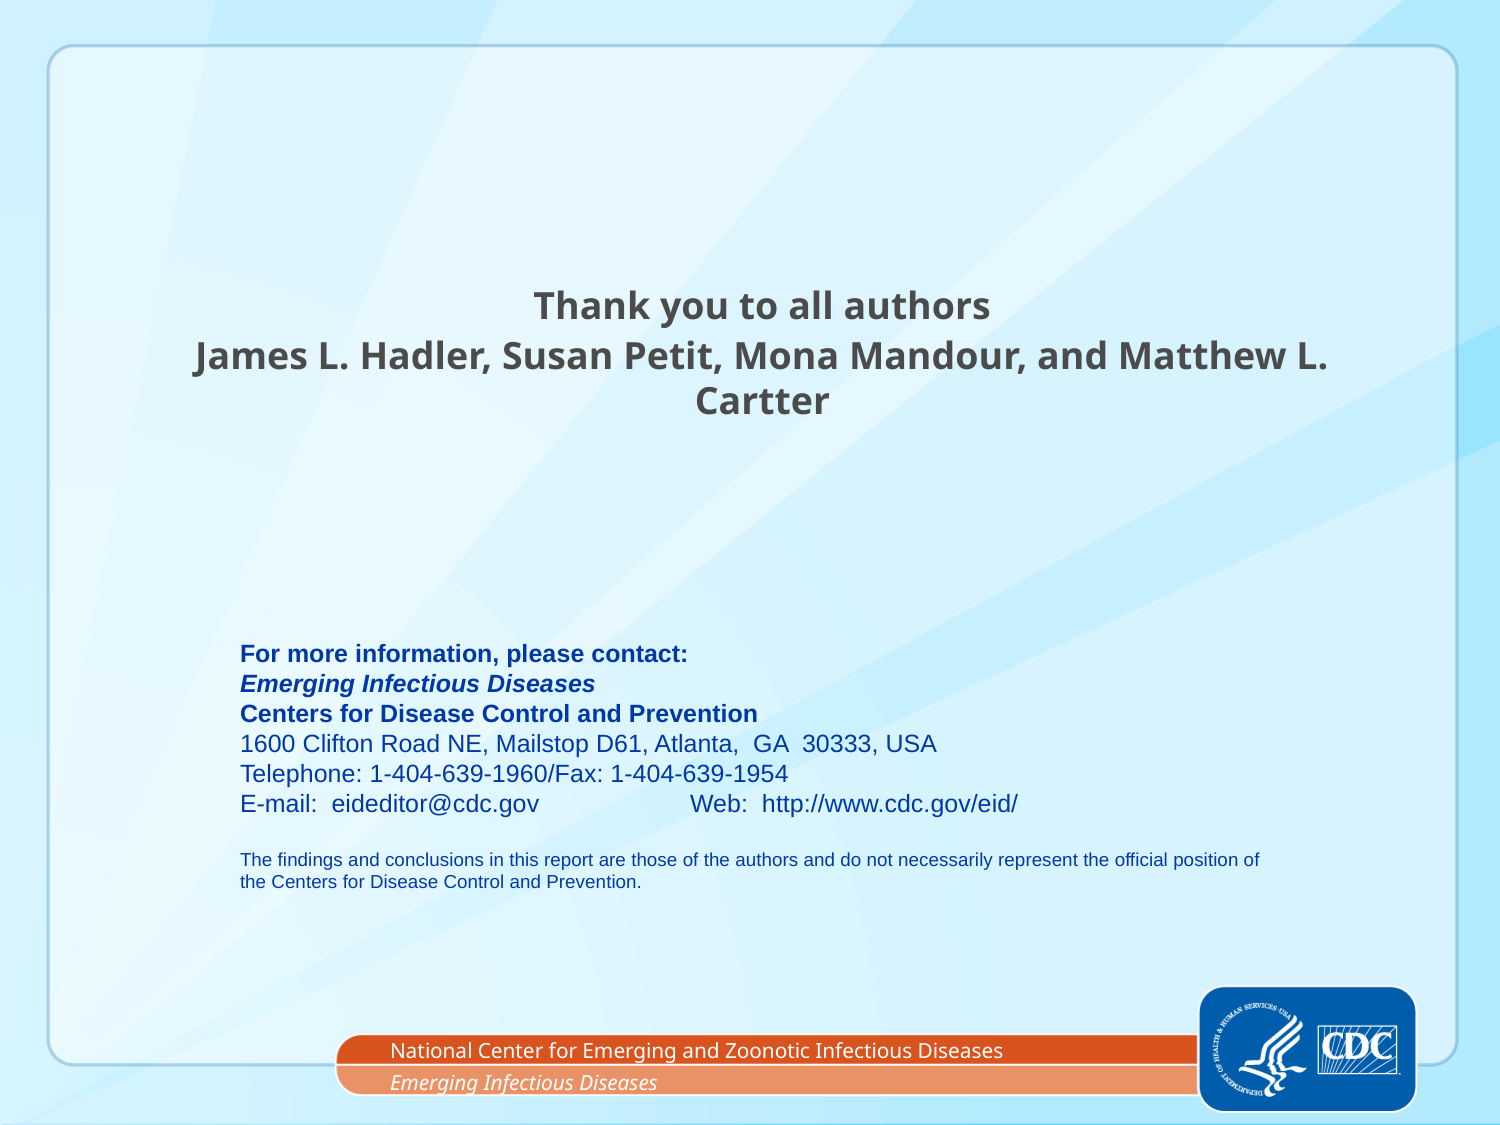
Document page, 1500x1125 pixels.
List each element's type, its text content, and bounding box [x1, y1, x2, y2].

list National Center for Emerging and Zoonotic Infectious Diseases [375, 1030, 1213, 1061]
picture [0, 0, 1500, 1125]
text_box Thank you to all authors James L. Hadler, Susan Petit, Mona Mandour, and Matthew L. Cartter [137, 274, 1388, 425]
subtitle For more information, please contact: Emerging Infectious Diseases Centers for Disease Control and Prevention 1600 Clifton Road NE, Mailstop D61, Atlanta, GA 30333, USA Telephone: 1-404-639-1960/Fax: 1-404-639-1954 E-mail: eideditor@cdc.gov Web: http://www.cdc.gov/eid/ The findings and conclusions in this report are those of the authors and do not necessarily represent the official position of the Centers for Disease Control and Prevention. [225, 630, 1275, 968]
list Emerging Infectious Diseases [375, 1061, 1213, 1100]
